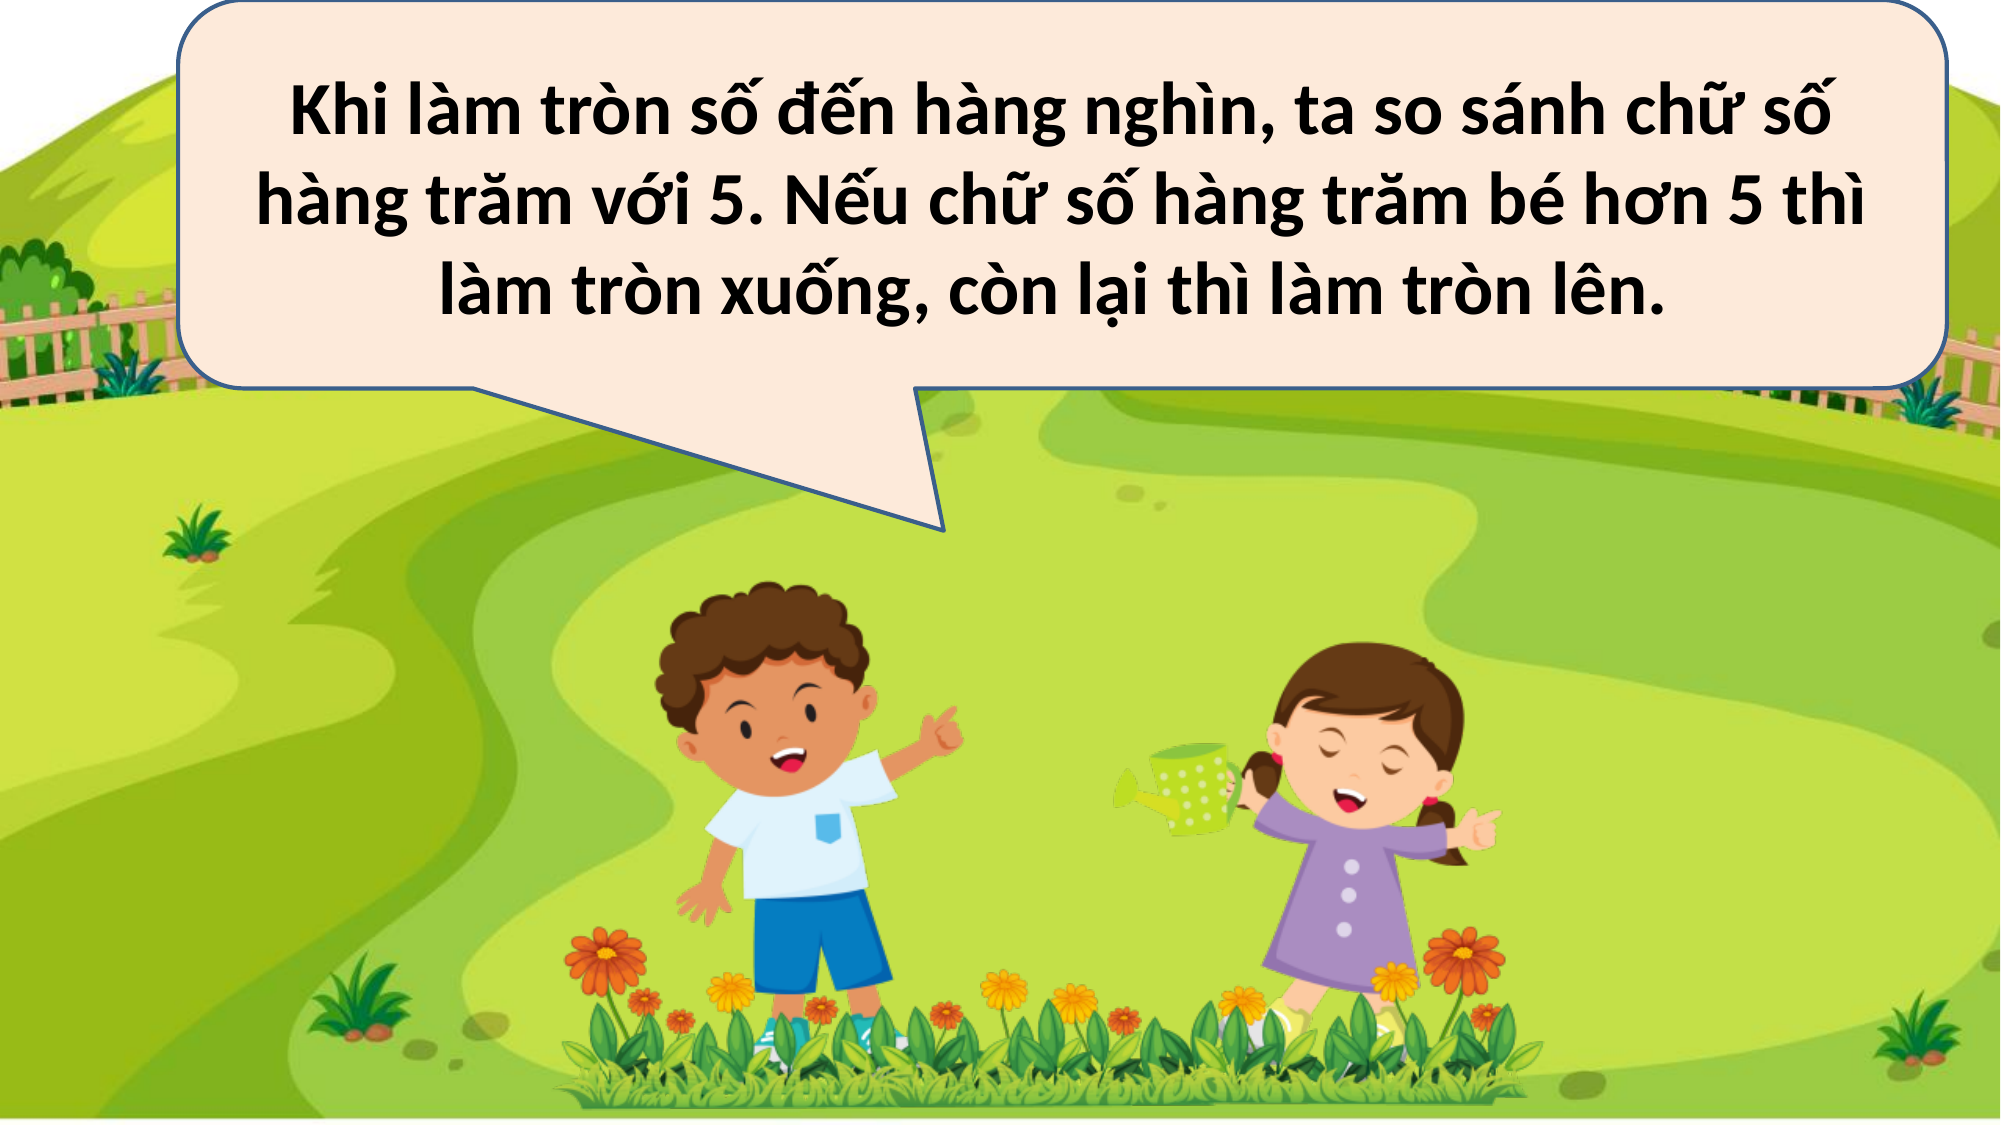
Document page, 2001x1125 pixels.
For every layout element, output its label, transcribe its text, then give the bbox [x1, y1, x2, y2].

picture [0, 0, 2001, 1125]
text_box Khi làm tròn số đến hàng nghìn, ta so sánh chữ số hàng trăm với 5. Nếu chữ số hàng trăm bé hơn 5 thì làm tròn xuống, còn lại thì làm tròn lên. [176, 0, 1949, 407]
